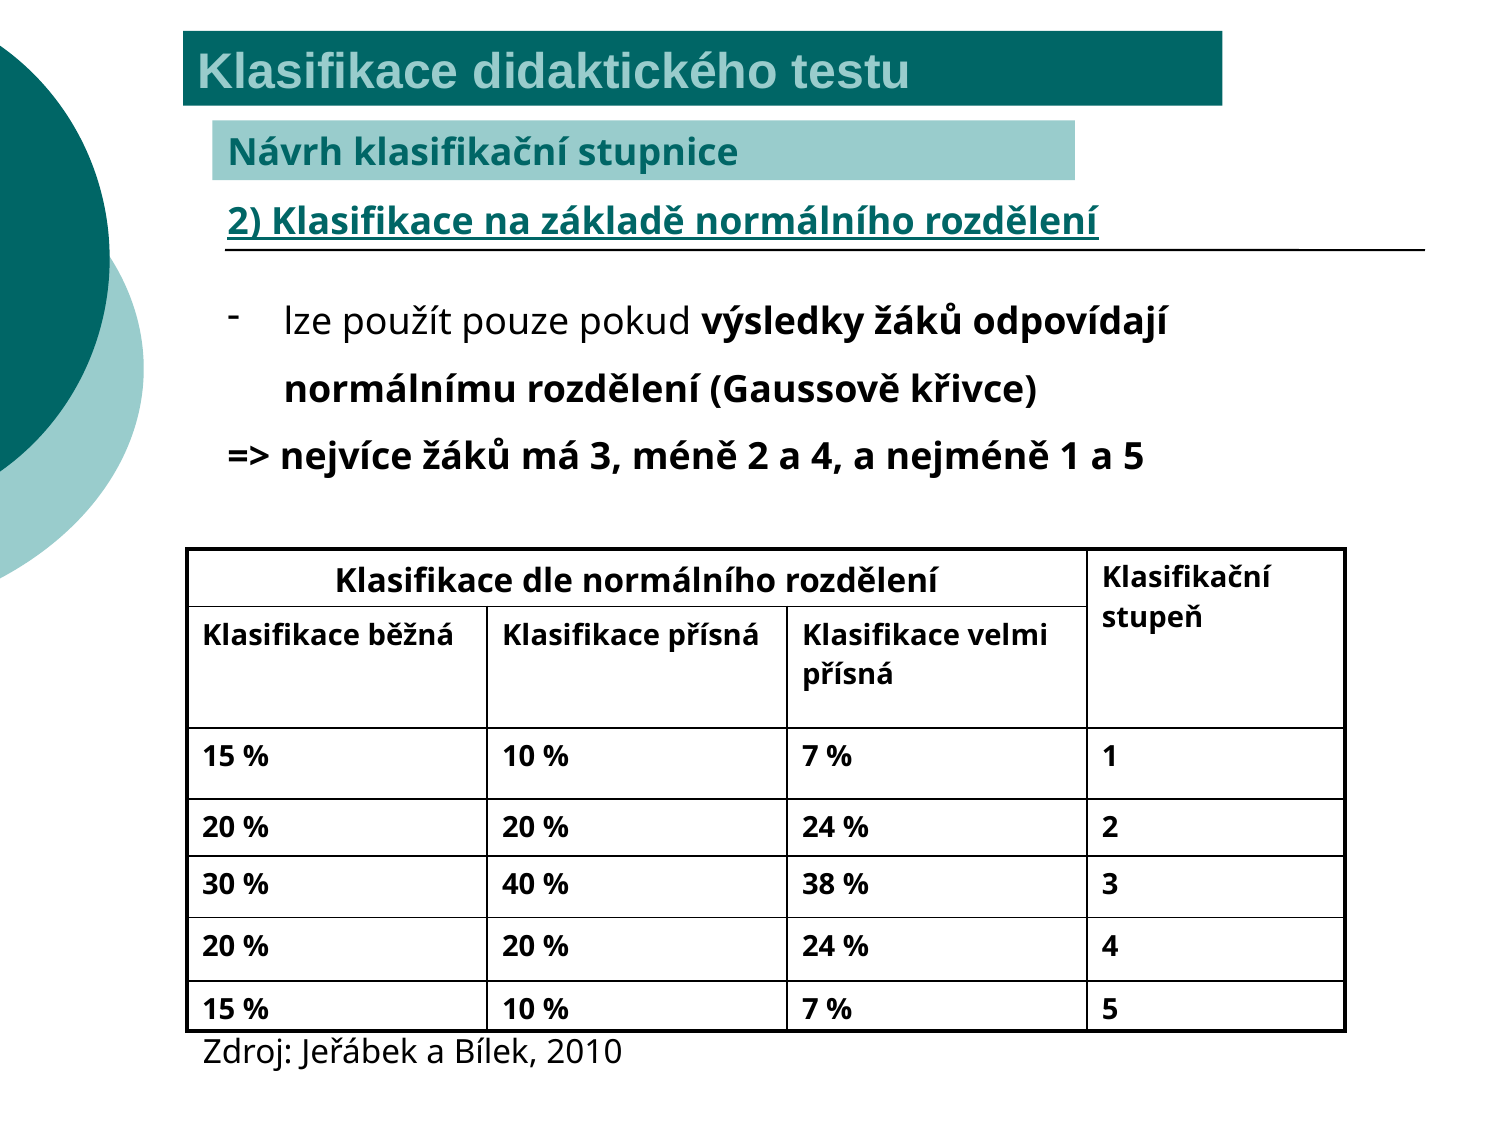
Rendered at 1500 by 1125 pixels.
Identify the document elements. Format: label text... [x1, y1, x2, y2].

table_cell Klasifikace velmi přísná [788, 607, 1086, 727]
table_cell 5 [1088, 982, 1343, 1029]
table_cell 30 % [189, 857, 486, 917]
table_cell 10 % [488, 729, 786, 798]
table_cell 24 % [788, 918, 1086, 980]
table_cell 10 % [488, 982, 786, 1023]
table_cell 7 % [788, 729, 1086, 798]
table_header Klasifikace dle normálního rozdělení [189, 551, 1086, 606]
table_cell 4 [1088, 918, 1343, 980]
text_box Zdroj: Jeřábek a Bílek, 2010 [188, 1023, 886, 1078]
table_cell 3 [1088, 857, 1343, 917]
table_header Klasifikační stupeň [1088, 551, 1343, 727]
table_cell 24 % [788, 800, 1086, 855]
table_cell Klasifikace přísná [488, 607, 786, 727]
table_cell 20 % [488, 918, 786, 980]
table_cell 15 % [189, 729, 486, 798]
text_box 2) Klasifikace na základě normálního rozdělení [212, 189, 1442, 250]
text_box Návrh klasifikační stupnice [212, 120, 1075, 181]
table_cell 1 [1088, 729, 1343, 798]
table_cell 40 % [488, 857, 786, 917]
table_cell 2 [1088, 800, 1343, 855]
text_box lze použít pouze pokud výsledky žáků odpovídají normálnímu rozdělení (Gaussově křivce) => nejvíce žáků má 3, méně 2 a 4, a nejméně 1 a 5 [212, 267, 1426, 552]
table_cell 20 % [189, 800, 486, 855]
table_cell 20 % [189, 918, 486, 980]
table_cell Klasifikace běžná [189, 607, 486, 727]
table_cell 7 % [788, 982, 1086, 1029]
text_box Klasifikace didaktického testu [183, 30, 1223, 106]
table_cell 20 % [488, 800, 786, 855]
table_cell 15 % [189, 982, 486, 1023]
table_cell 38 % [788, 857, 1086, 917]
